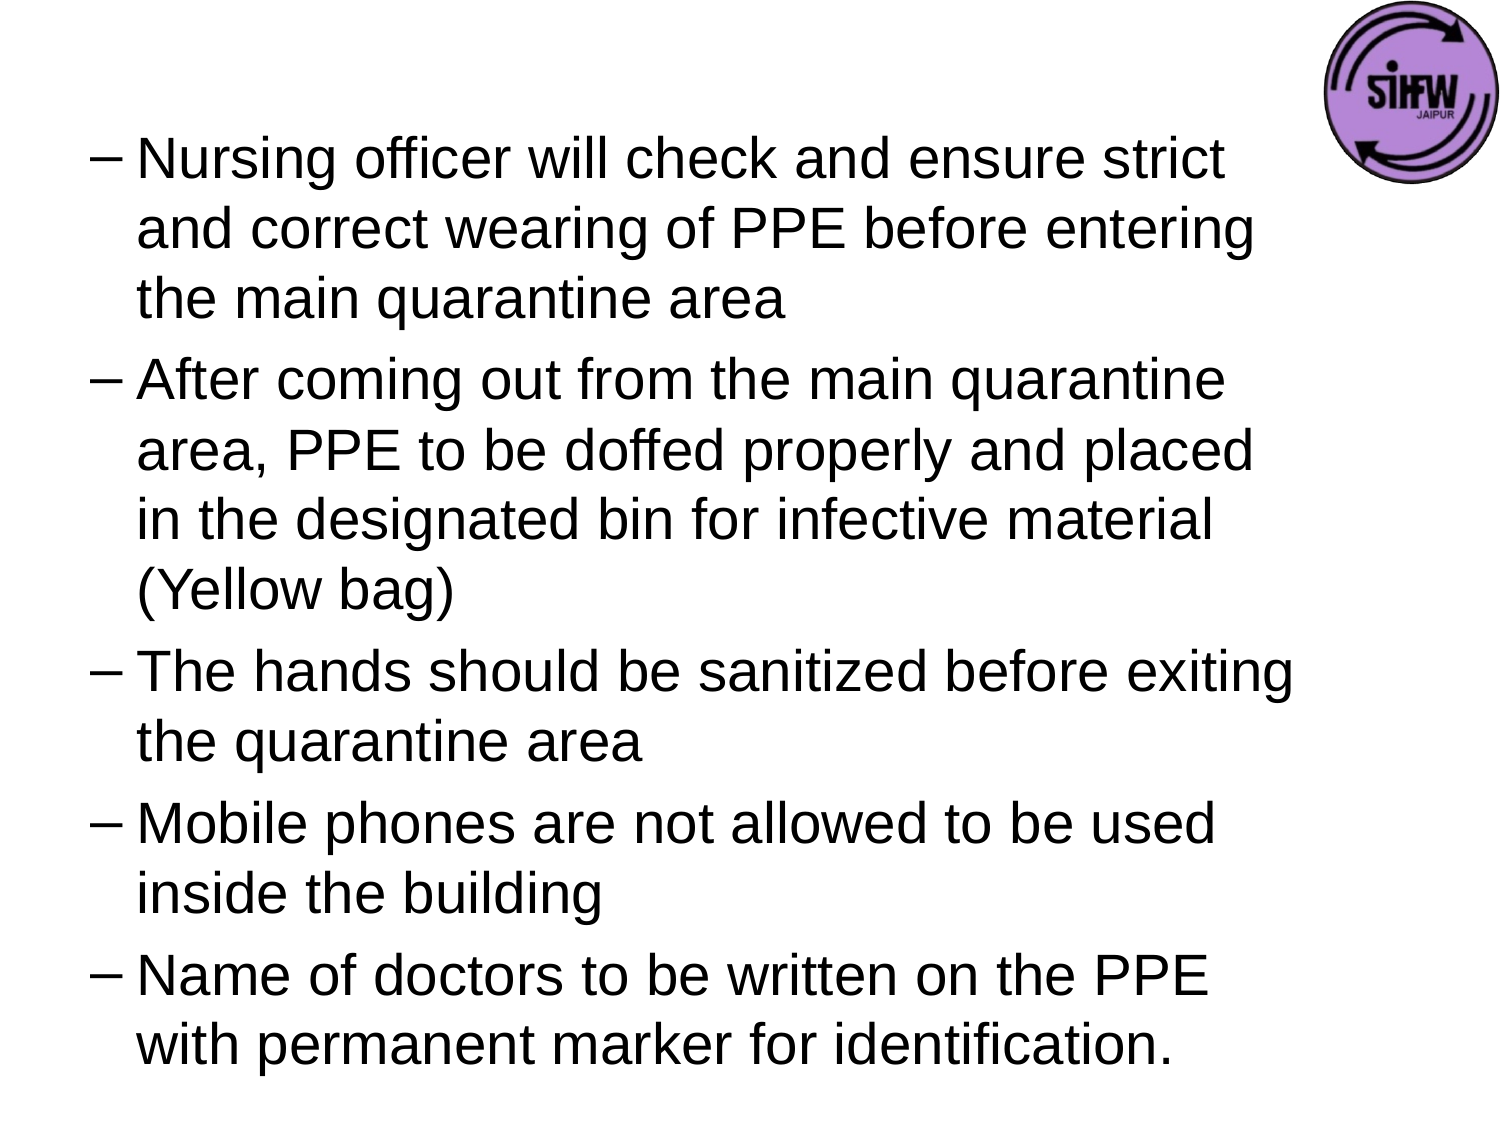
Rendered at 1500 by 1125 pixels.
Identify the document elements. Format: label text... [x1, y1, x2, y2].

list Nursing officer will check and ensure strict and correct wearing of PPE before entering the main quarantine area After coming out from the main quarantine area, PPE to be doffed properly and placed in the designated bin for infective material (Yellow bag) The hands should be sanitized before exiting the quarantine area Mobile phones are not allowed to be used inside the building Name of doctors to be written on the PPE with permanent marker for identification. [0, 112, 1325, 825]
picture [1322, 0, 1500, 186]
